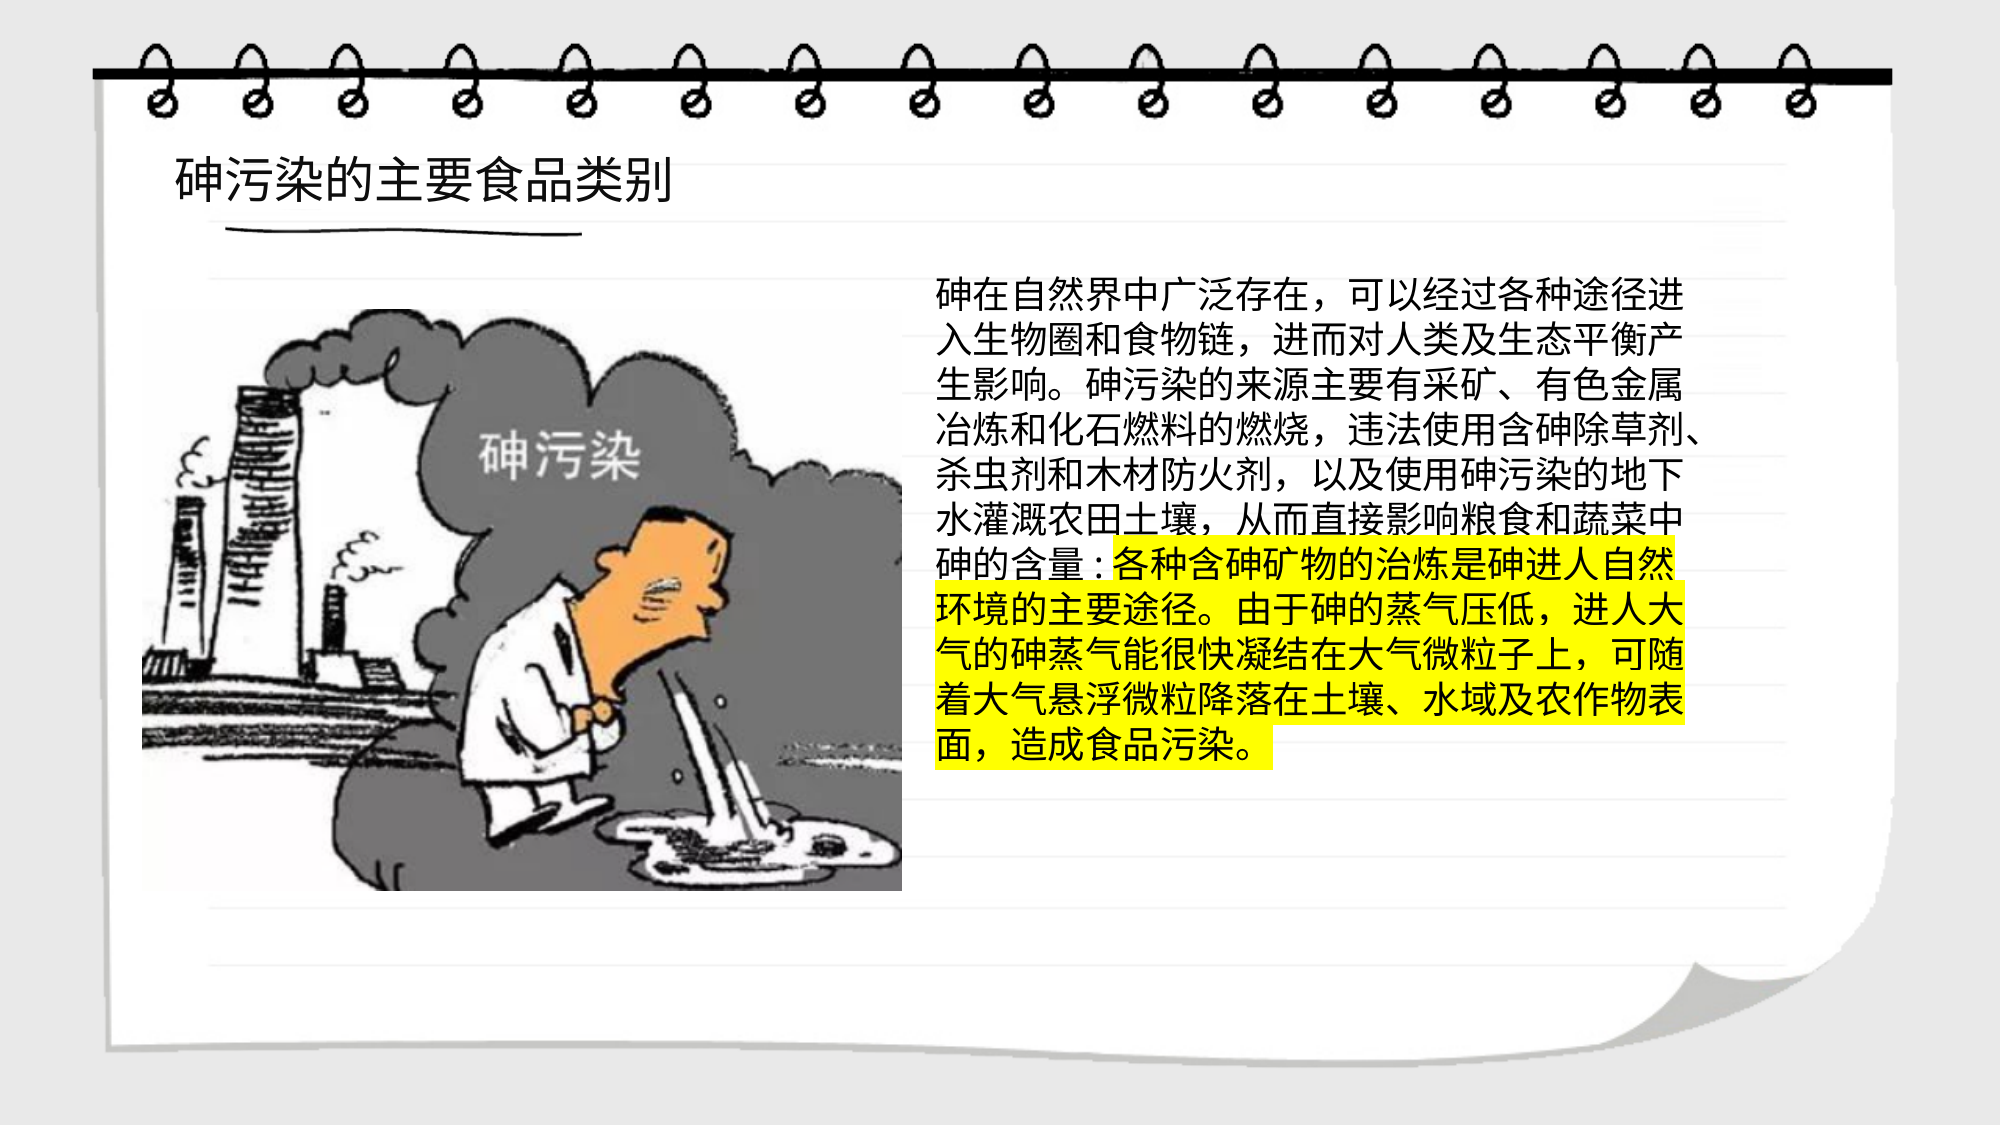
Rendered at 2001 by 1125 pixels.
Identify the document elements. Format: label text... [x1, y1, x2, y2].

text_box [159, 140, 761, 249]
picture [49, 17, 1935, 1106]
text_box 砷在自然界中广泛存在，可以经过各种途径进入生物圈和食物链，进而对人类及生态平衡产生影响。砷污染的来源主要有采矿、有色金属冶炼和化石燃料的燃烧，违法使用含砷除草剂、杀虫剂和木材防火剂，以及使用砷污染的地下水灌溉农田土壤，从而直接影响粮食和蔬菜中砷的含量:各种含砷矿物的治炼是砷进人自然环境的主要途径。由于砷的蒸气压低，进人大气的砷蒸气能很快凝结在大气微粒子上，可随着大气悬浮微粒降落在土壤、水域及农作物表面，造成食品污染。 [920, 264, 1704, 774]
